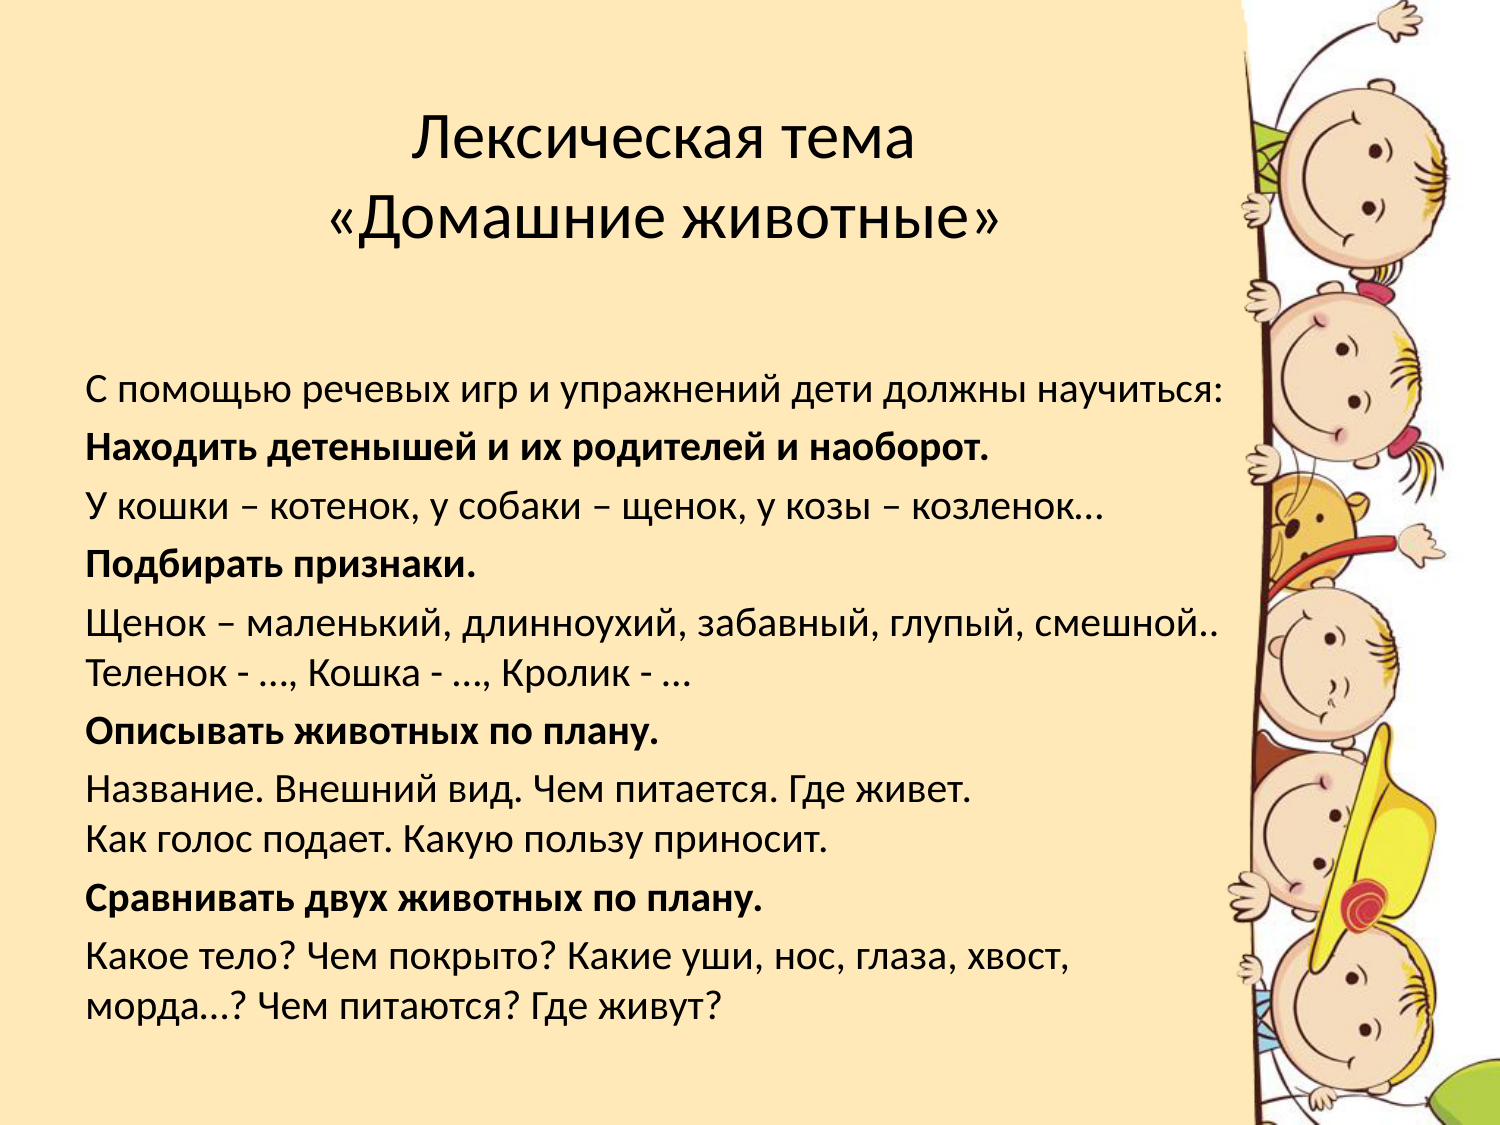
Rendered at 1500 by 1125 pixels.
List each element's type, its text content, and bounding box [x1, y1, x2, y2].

title Лексическая тема «Домашние животные» [300, 77, 1028, 266]
list С помощью речевых игр и упражнений дети должны научиться: Находить детенышей и их родителей и наоборот. У кошки – котенок, у собаки – щенок, у козы – козленок… Подбирать признаки. Щенок – маленький, длинноухий, забавный, глупый, смешной.. Теленок - …, Кошка - …, Кролик - … Описывать животных по плану. Название. Внешний вид. Чем питается. Где живет. Как голос подает. Какую пользу приносит. Сравнивать двух животных по плану. Какое тело? Чем покрыто? Какие уши, нос, глаза, хвост, морда…? Чем питаются? Где живут? [70, 353, 1243, 1053]
picture [0, 0, 1500, 1125]
